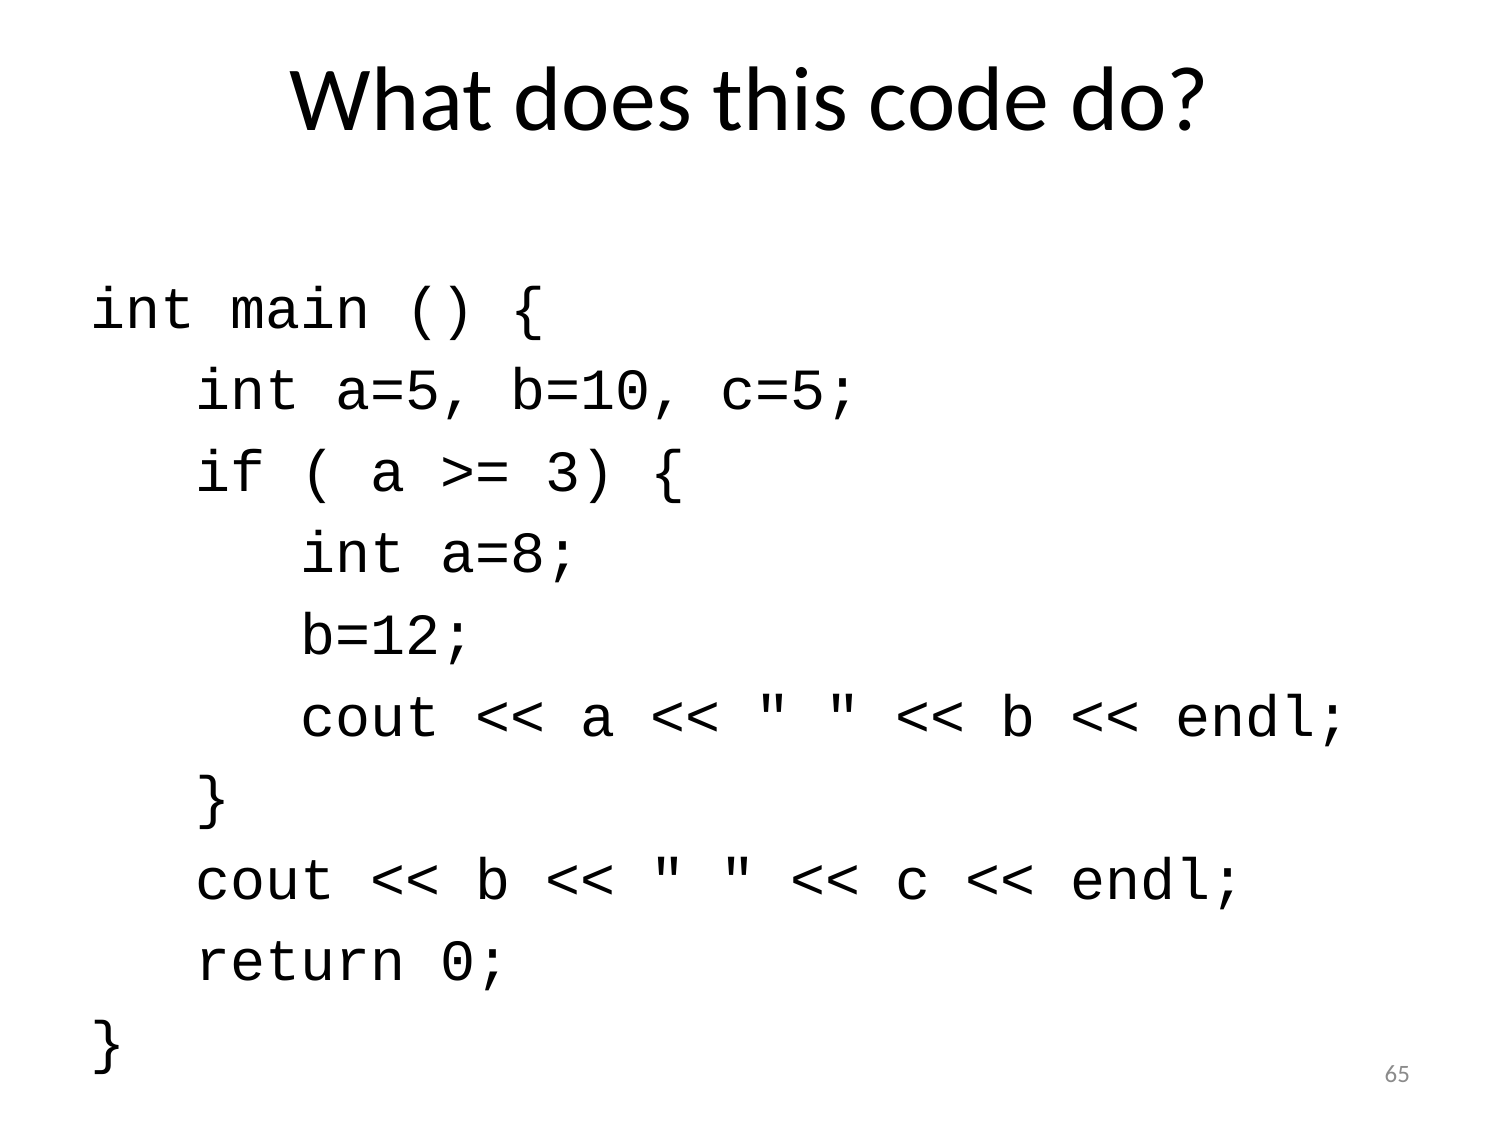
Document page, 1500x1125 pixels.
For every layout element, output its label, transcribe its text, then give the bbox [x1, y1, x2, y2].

slide_number 65 [1074, 1042, 1425, 1103]
list int main () { int a=5, b=10, c=5; if ( a >= 3) { int a=8; b=12; cout << a << " " << b << endl; } cout << b << " " << c << endl; return 0; } [75, 262, 1425, 1100]
title What does this code do? [75, 0, 1425, 188]
